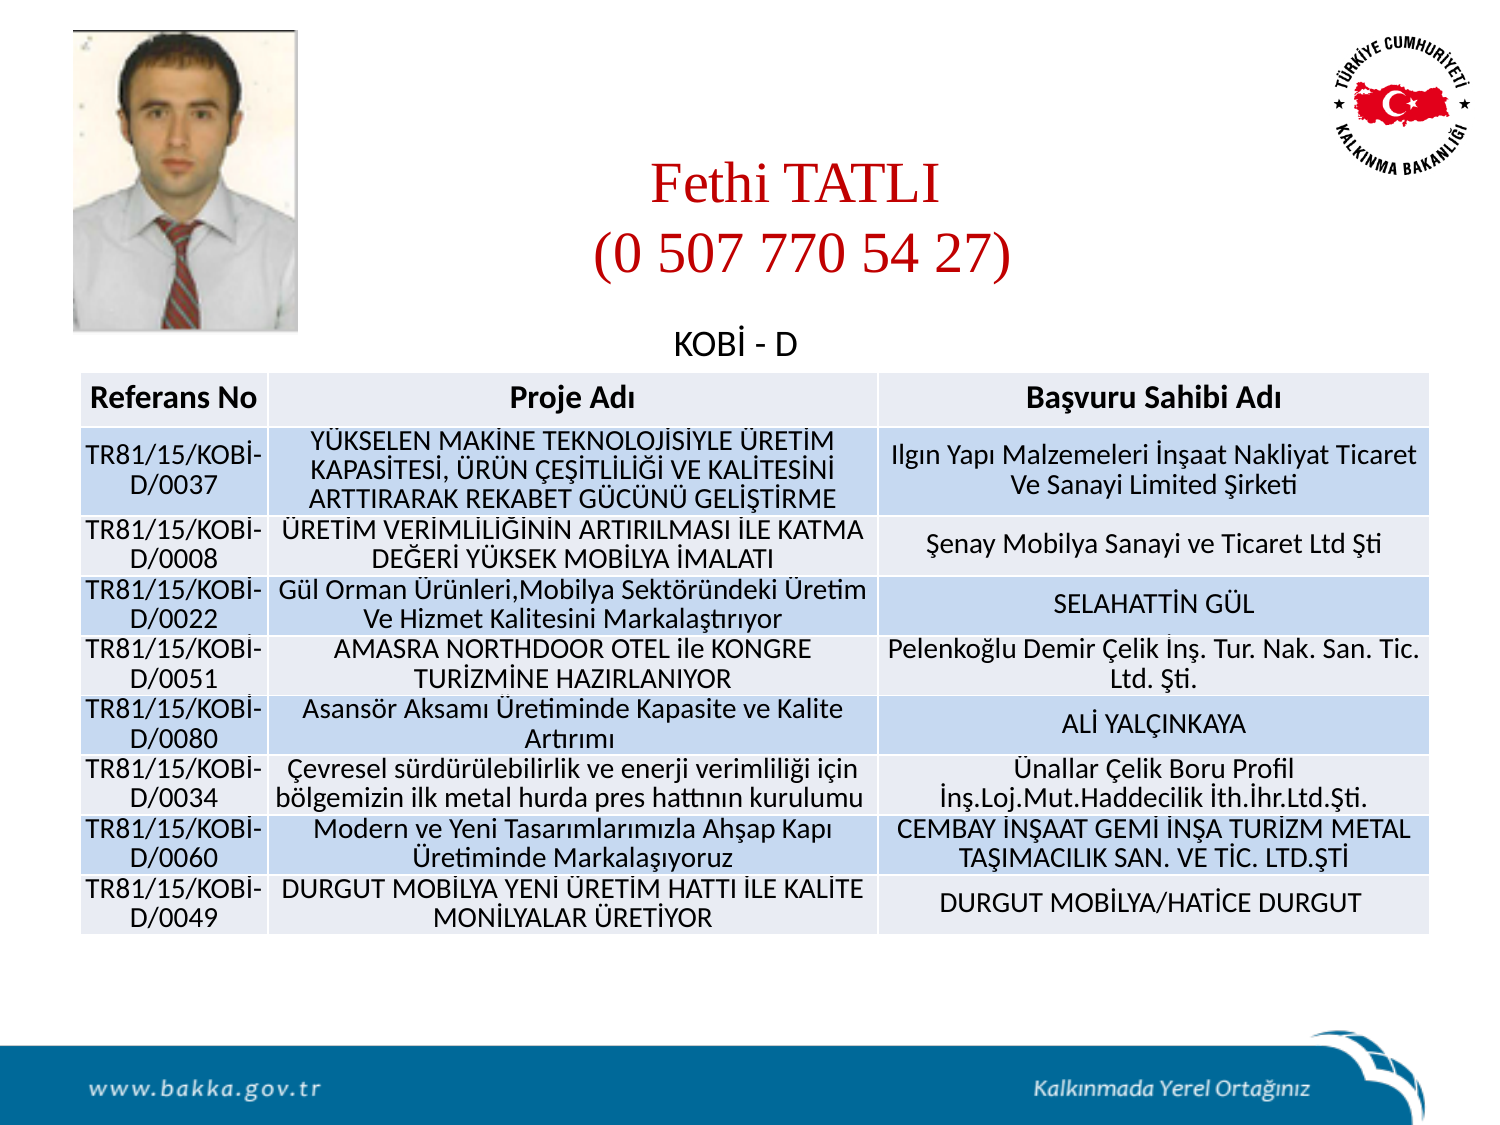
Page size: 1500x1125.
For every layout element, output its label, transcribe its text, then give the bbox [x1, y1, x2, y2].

table_cell TR81/15/KOBİ-D/0080 [81, 696, 267, 754]
table_cell Çevresel sürdürülebilirlik ve enerji verimliliği için bölgemizin ilk metal hurda pres hattının kurulumu [269, 756, 877, 814]
table_cell Gül Orman Ürünleri,Mobilya Sektöründeki Üretim Ve Hizmet Kalitesini Markalaştırıyor [269, 577, 877, 635]
table_cell TR81/15/KOBİ-D/0022 [81, 577, 267, 635]
table_cell Pelenkoğlu Demir Çelik İnş. Tur. Nak. San. Tic. Ltd. Şti. [879, 637, 1429, 695]
picture [72, 30, 299, 335]
table_cell TR81/15/KOBİ-D/0034 [81, 756, 267, 814]
table_cell DURGUT MOBİLYA/HATİCE DURGUT [879, 876, 1429, 934]
table_cell ÜRETİM VERİMLİLİĞİNİN ARTIRILMASI İLE KATMA DEĞERİ YÜKSEK MOBİLYA İMALATI [269, 517, 877, 575]
table_cell AMASRA NORTHDOOR OTEL ile KONGRE TURİZMİNE HAZIRLANIYOR [269, 637, 877, 695]
text_box KOBİ - D [659, 311, 813, 371]
table_cell CEMBAY İNŞAAT GEMİ İNŞA TURİZM METAL TAŞIMACILIK SAN. VE TİC. LTD.ŞTİ [879, 816, 1429, 874]
table_header Başvuru Sahibi Adı [879, 373, 1429, 426]
table_cell Ünallar Çelik Boru Profil İnş.Loj.Mut.Haddecilik İth.İhr.Ltd.Şti. [879, 756, 1429, 814]
table_cell Şenay Mobilya Sanayi ve Ticaret Ltd Şti [879, 517, 1429, 575]
table_cell TR81/15/KOBİ-D/0037 [81, 428, 267, 515]
table_cell Ilgın Yapı Malzemeleri İnşaat Nakliyat Ticaret Ve Sanayi Limited Şirketi [879, 428, 1429, 515]
table_header Proje Adı [269, 373, 877, 426]
table_cell TR81/15/KOBİ-D/0060 [81, 816, 267, 874]
table_cell Asansör Aksamı Üretiminde Kapasite ve Kalite Artırımı [269, 696, 877, 754]
table_cell DURGUT MOBİLYA YENİ ÜRETİM HATTI İLE KALİTE MONİLYALAR ÜRETİYOR [269, 876, 877, 934]
picture [1328, 30, 1475, 181]
table_cell SELAHATTİN GÜL [879, 577, 1429, 635]
table_cell ALİ YALÇINKAYA [879, 696, 1429, 754]
table_cell TR81/15/KOBİ-D/0008 [81, 517, 267, 575]
table_cell TR81/15/KOBİ-D/0051 [81, 637, 267, 695]
table_cell TR81/15/KOBİ-D/0049 [81, 876, 267, 934]
table_header Referans No [81, 373, 267, 426]
text_box Fethi TATLI (0 507 770 54 27) [303, 125, 1431, 303]
table_cell YÜKSELEN MAKİNE TEKNOLOJİSİYLE ÜRETİM KAPASİTESİ, ÜRÜN ÇEŞİTLİLİĞİ VE KALİTESİNİ ARTTIRARAK REKABET GÜCÜNÜ GELİŞTİRME [269, 428, 877, 515]
table_cell Modern ve Yeni Tasarımlarımızla Ahşap Kapı Üretiminde Markalaşıyoruz [269, 816, 877, 874]
